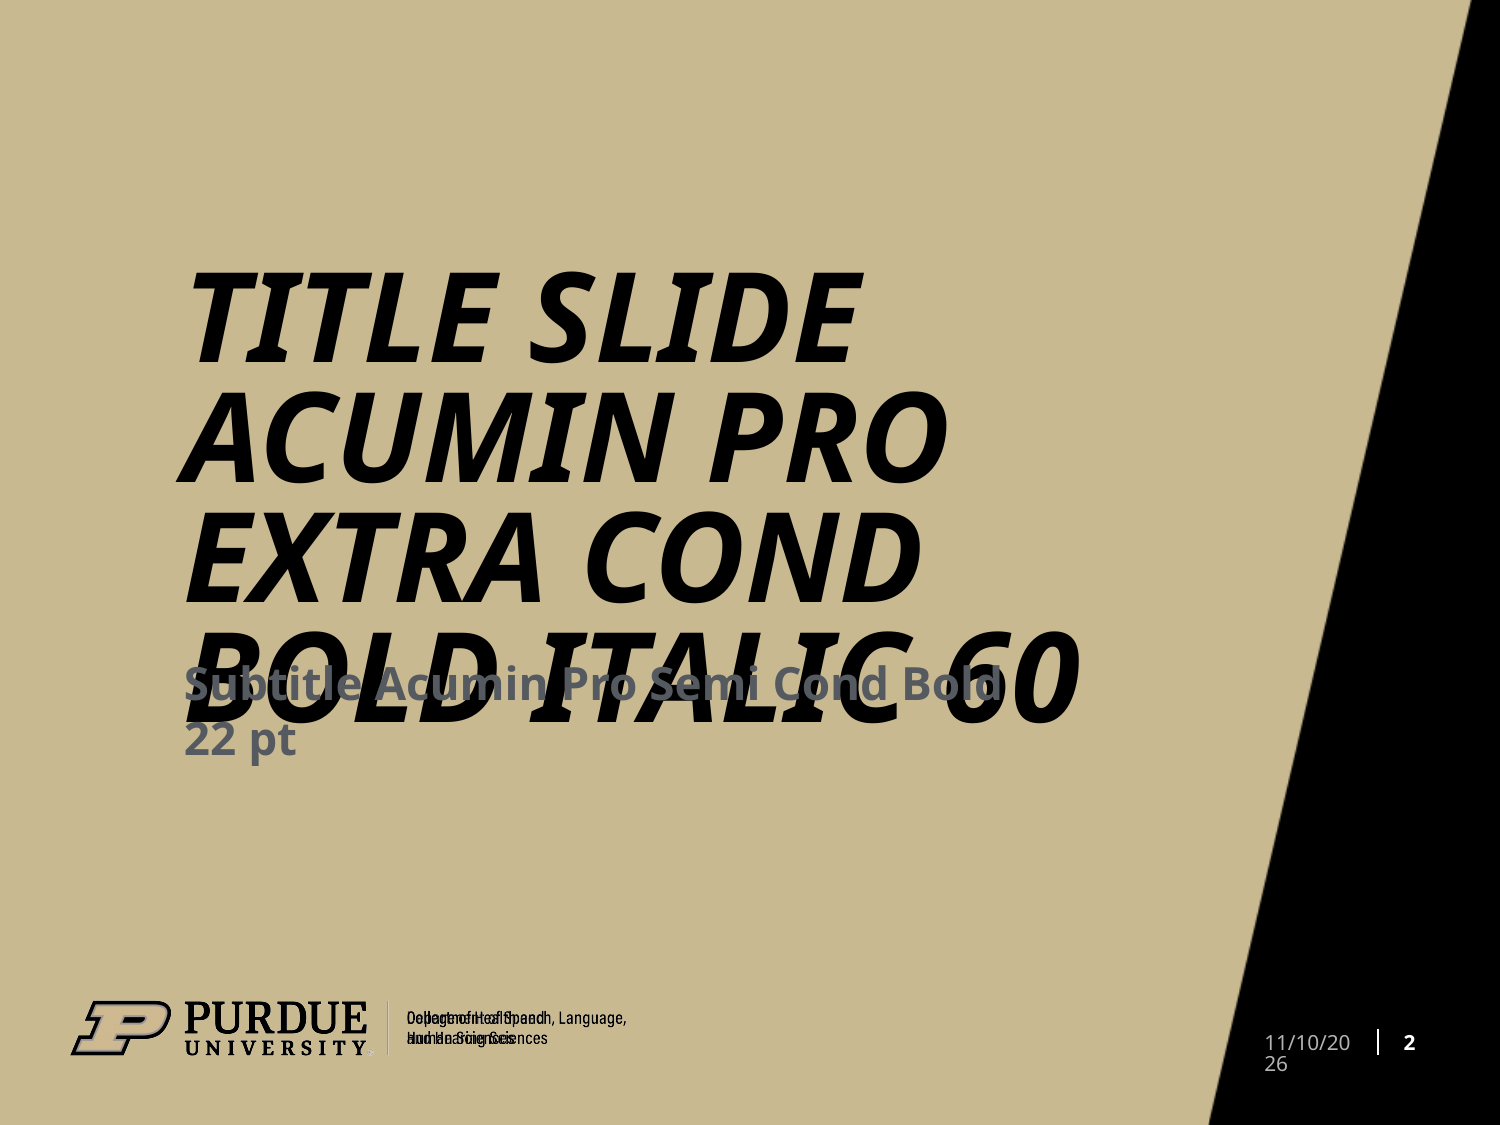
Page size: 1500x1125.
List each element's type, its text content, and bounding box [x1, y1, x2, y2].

title Title Slide Acumin Pro Extra Cond Bold Italic 60 [180, 264, 1160, 520]
slide_number 2 [1379, 1013, 1440, 1074]
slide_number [1249, 1017, 1375, 1071]
picture [70, 998, 634, 1059]
subtitle Subtitle Acumin Pro Semi Cond Bold 22 pt [184, 654, 1058, 711]
